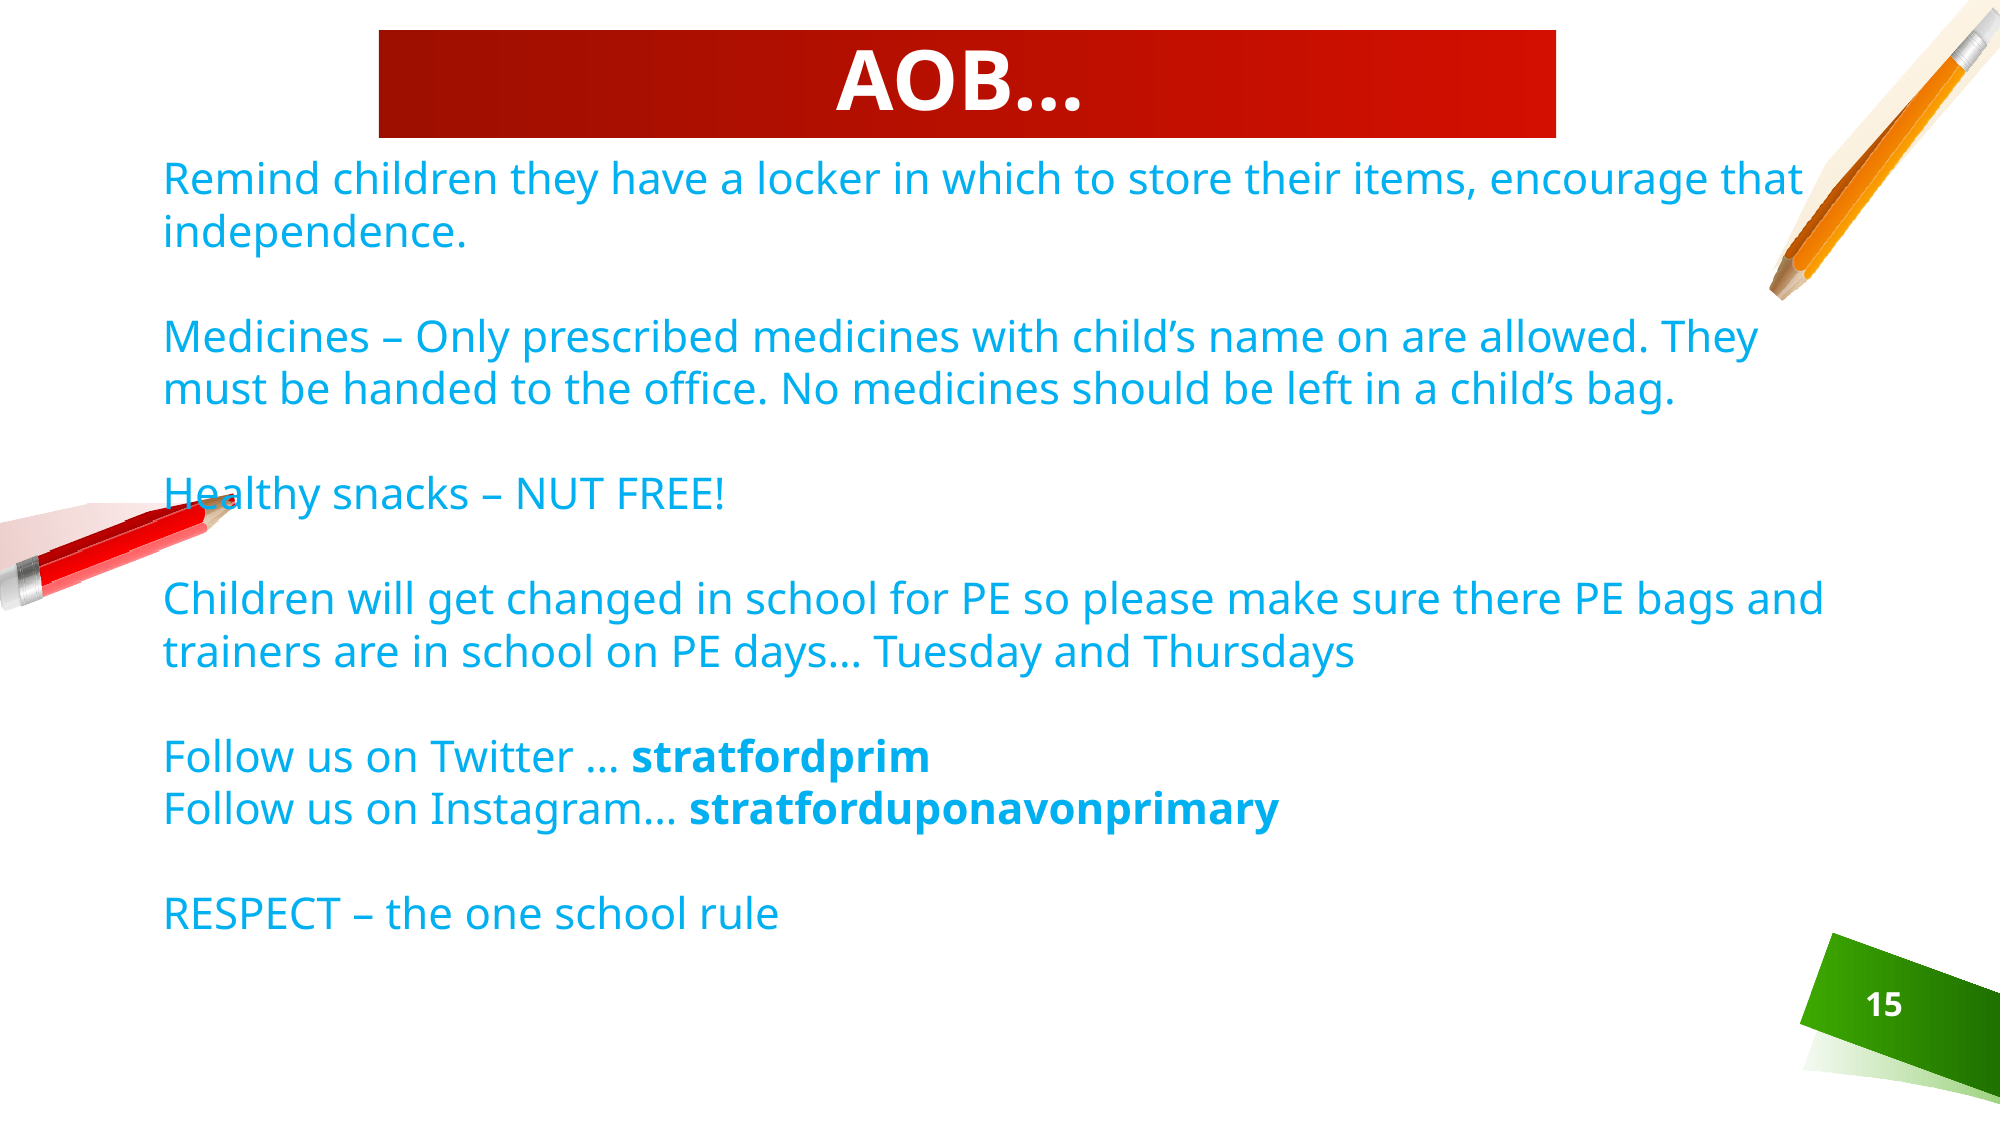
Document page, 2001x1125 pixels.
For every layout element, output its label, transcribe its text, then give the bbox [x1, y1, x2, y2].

text_box Remind children they have a locker in which to store their items, encourage that independence. Medicines – Only prescribed medicines with child’s name on are allowed. They must be handed to the office. No medicines should be left in a child’s bag. Healthy snacks – NUT FREE! Children will get changed in school for PE so please make sure there PE bags and trainers are in school on PE days… Tuesday and Thursdays Follow us on Twitter … stratfordprim Follow us on Instagram… stratforduponavonprimary RESPECT – the one school rule [147, 83, 1884, 1030]
slide_number 15 [1831, 975, 1937, 1036]
picture [1884, 0, 2000, 233]
picture [0, 511, 147, 613]
title AOB… [378, 29, 1557, 83]
